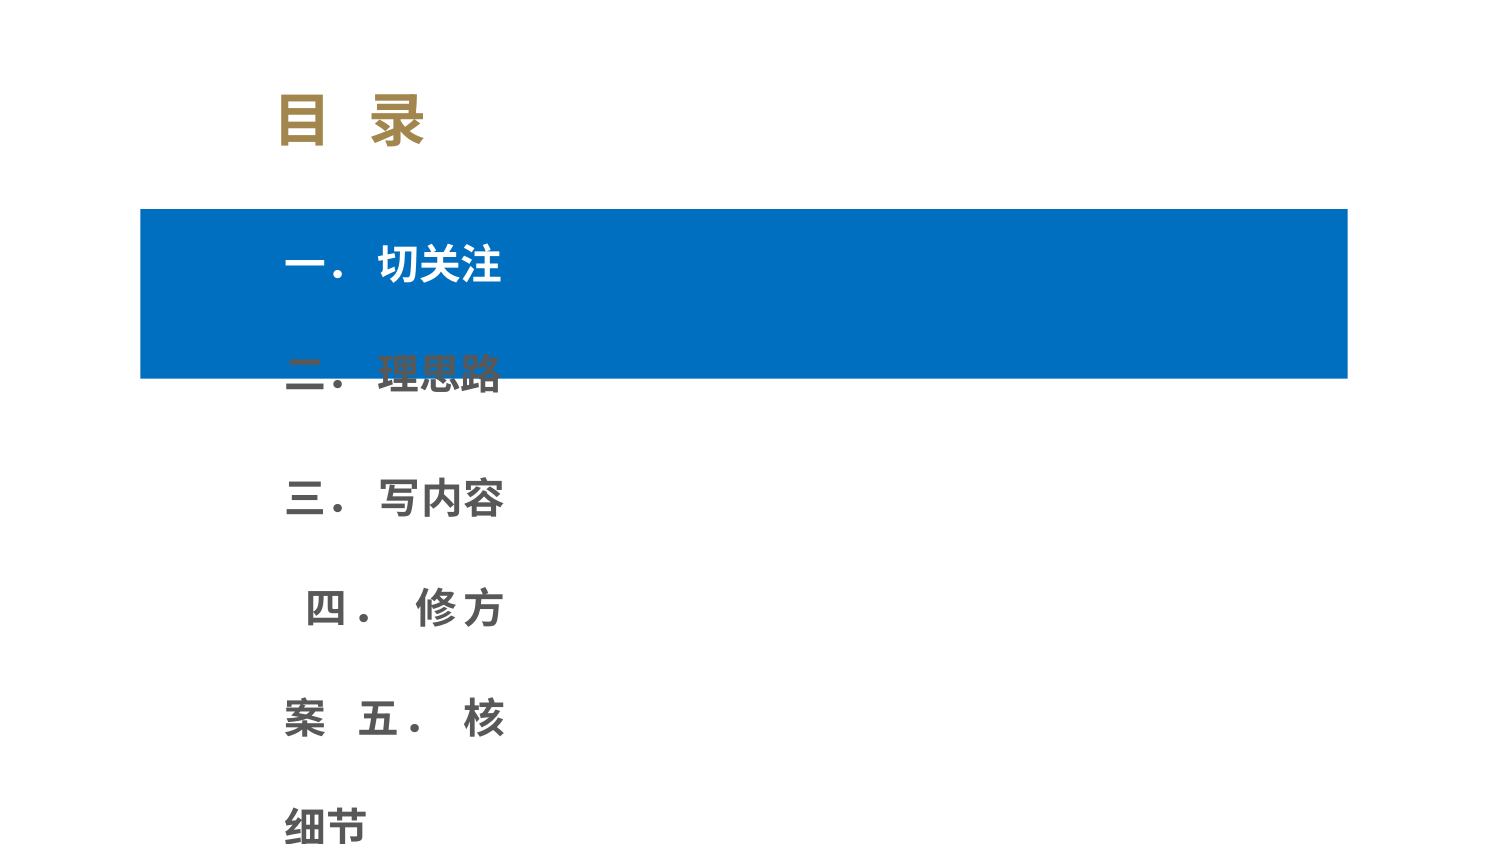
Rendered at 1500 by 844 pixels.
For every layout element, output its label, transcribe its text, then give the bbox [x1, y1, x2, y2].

title 一． 切关注 [140, 209, 1348, 379]
text_box 二． 理思路 三． 写内容 四． 修方案 五． 核细节 [282, 347, 506, 844]
text_box 目 录 [271, 83, 428, 154]
